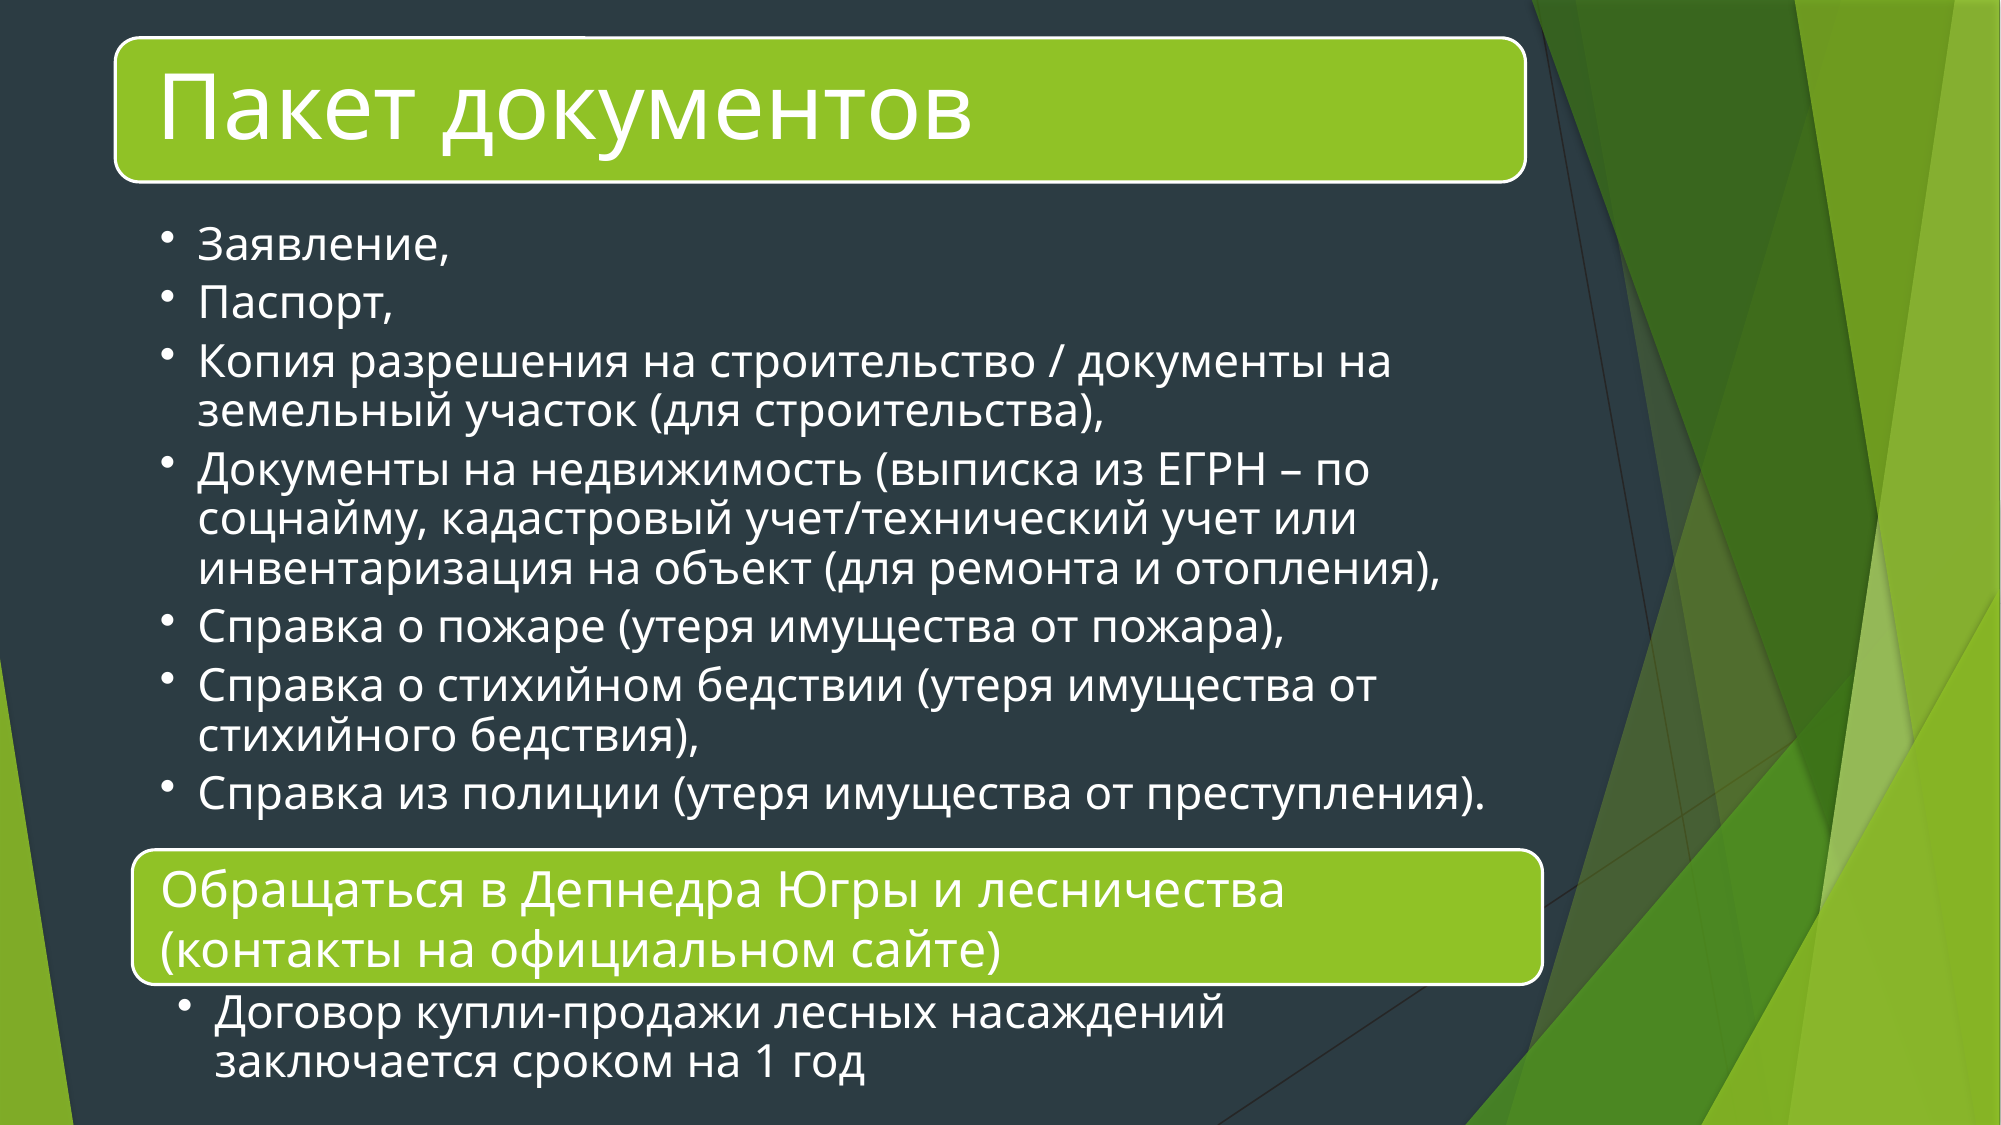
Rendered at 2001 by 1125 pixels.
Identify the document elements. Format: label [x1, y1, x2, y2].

list [114, 0, 1526, 898]
text_box [131, 706, 1543, 1125]
